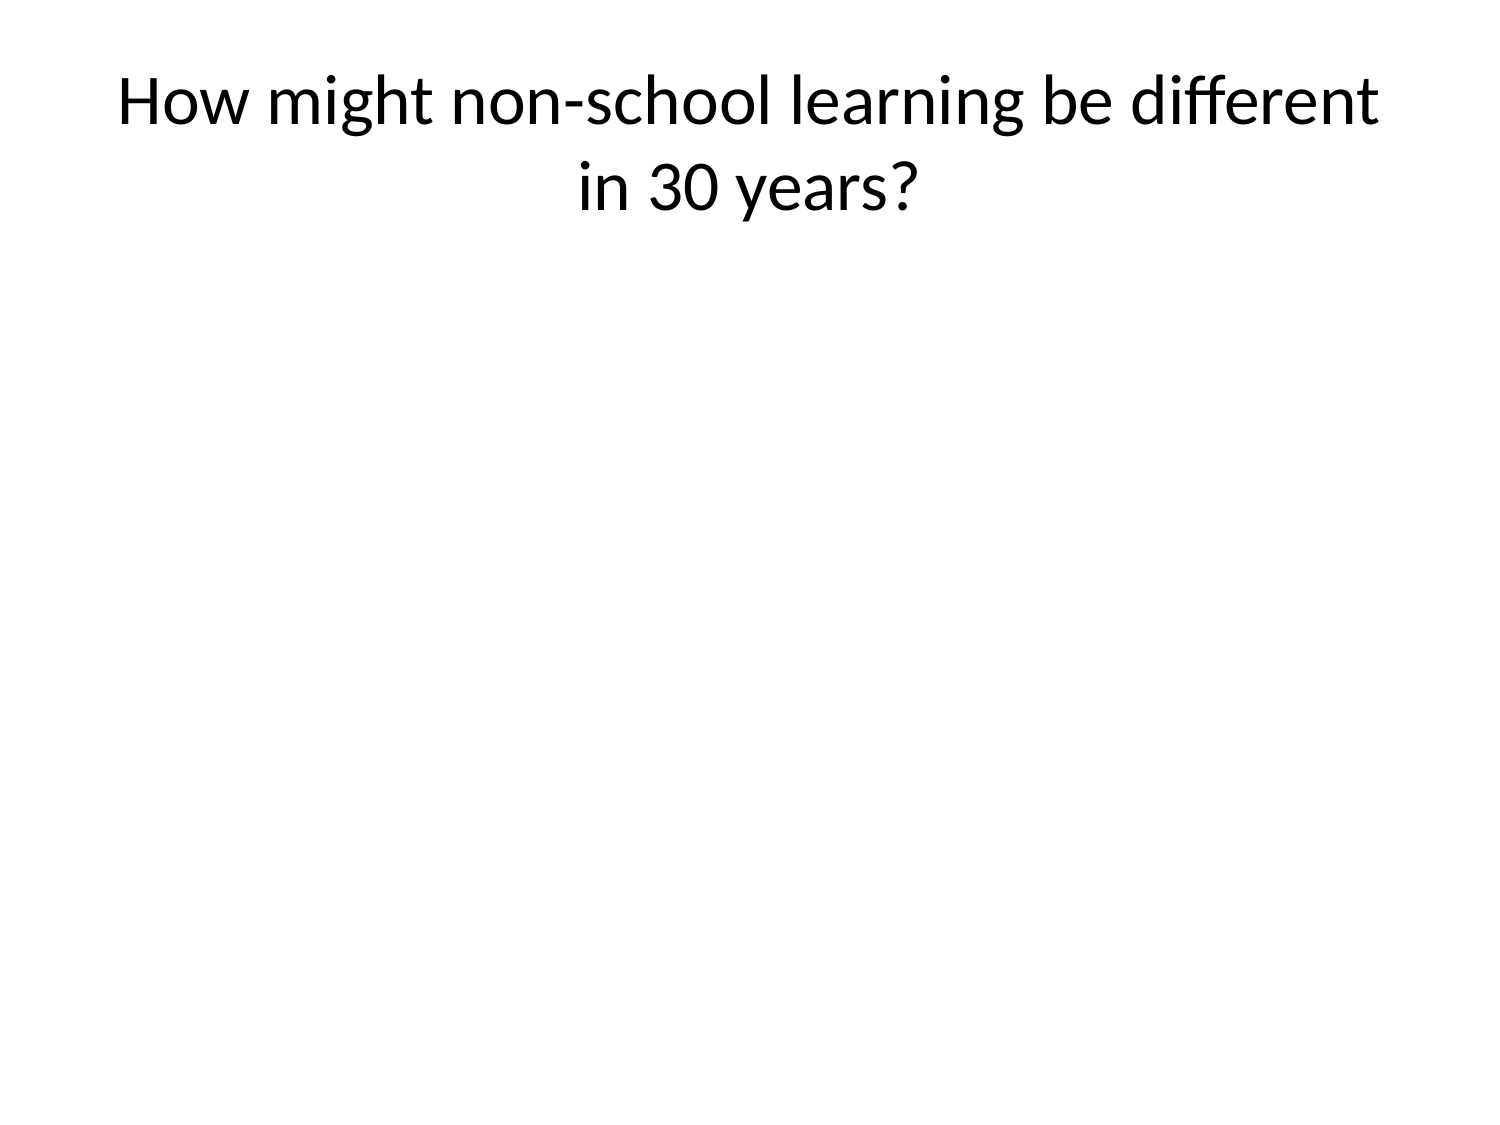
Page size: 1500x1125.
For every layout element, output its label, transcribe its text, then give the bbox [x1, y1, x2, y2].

title How might non-school learning be different in 30 years? [75, 45, 1425, 233]
